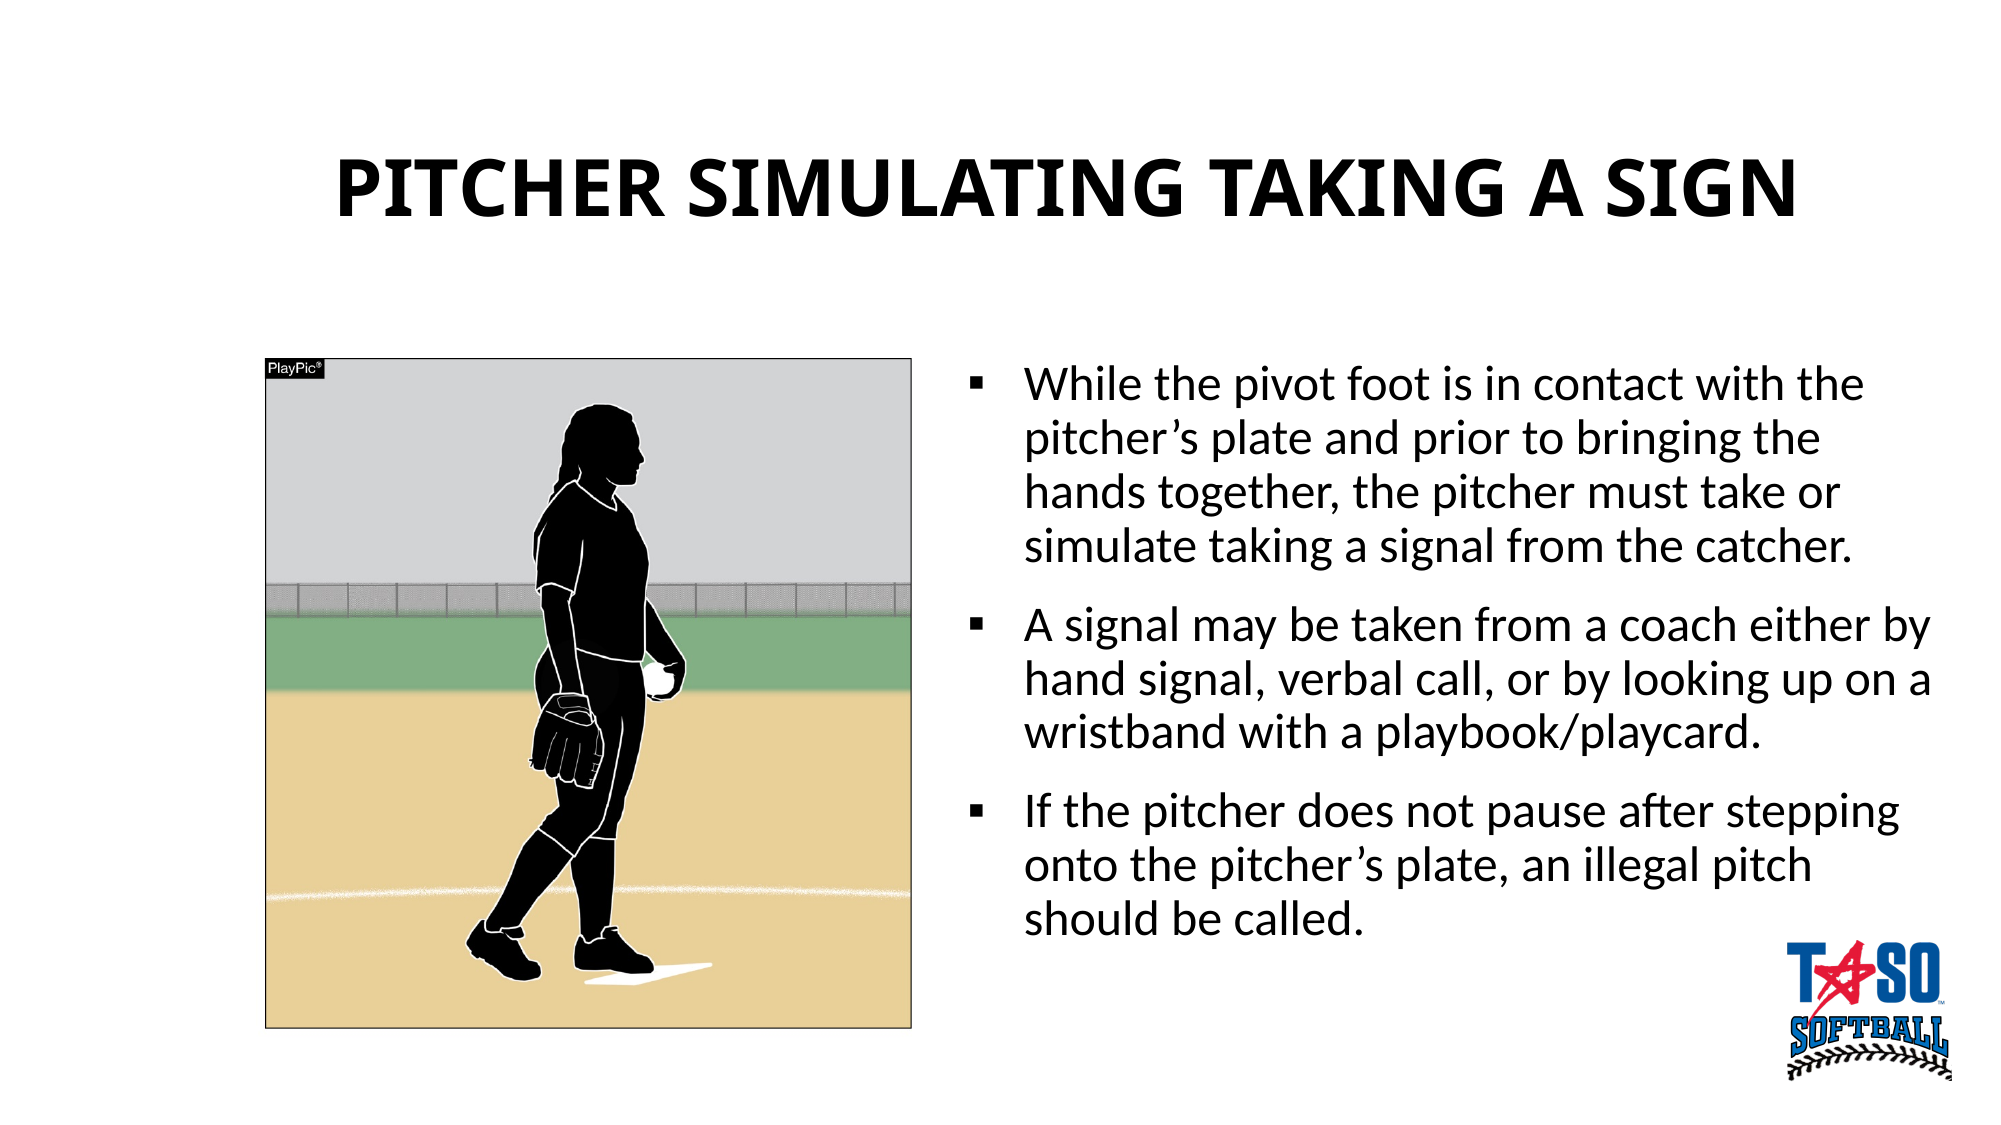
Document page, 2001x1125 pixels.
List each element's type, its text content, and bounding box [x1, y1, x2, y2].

picture [256, 349, 921, 1038]
picture [1786, 1038, 1952, 1088]
list While the pivot foot is in contact with the pitcher’s plate and prior to bringing the hands together, the pitcher must take or simulate taking a signal from the catcher. A signal may be taken from a coach either by hand signal, verbal call, or by looking up on a wristband with a playbook/playcard. If the pitcher does not pause after stepping onto the pitcher’s plate, an illegal pitch should be called. [952, 349, 1964, 1038]
title PITCHER SIMULATING TAKING A SIGN [318, 86, 1964, 284]
